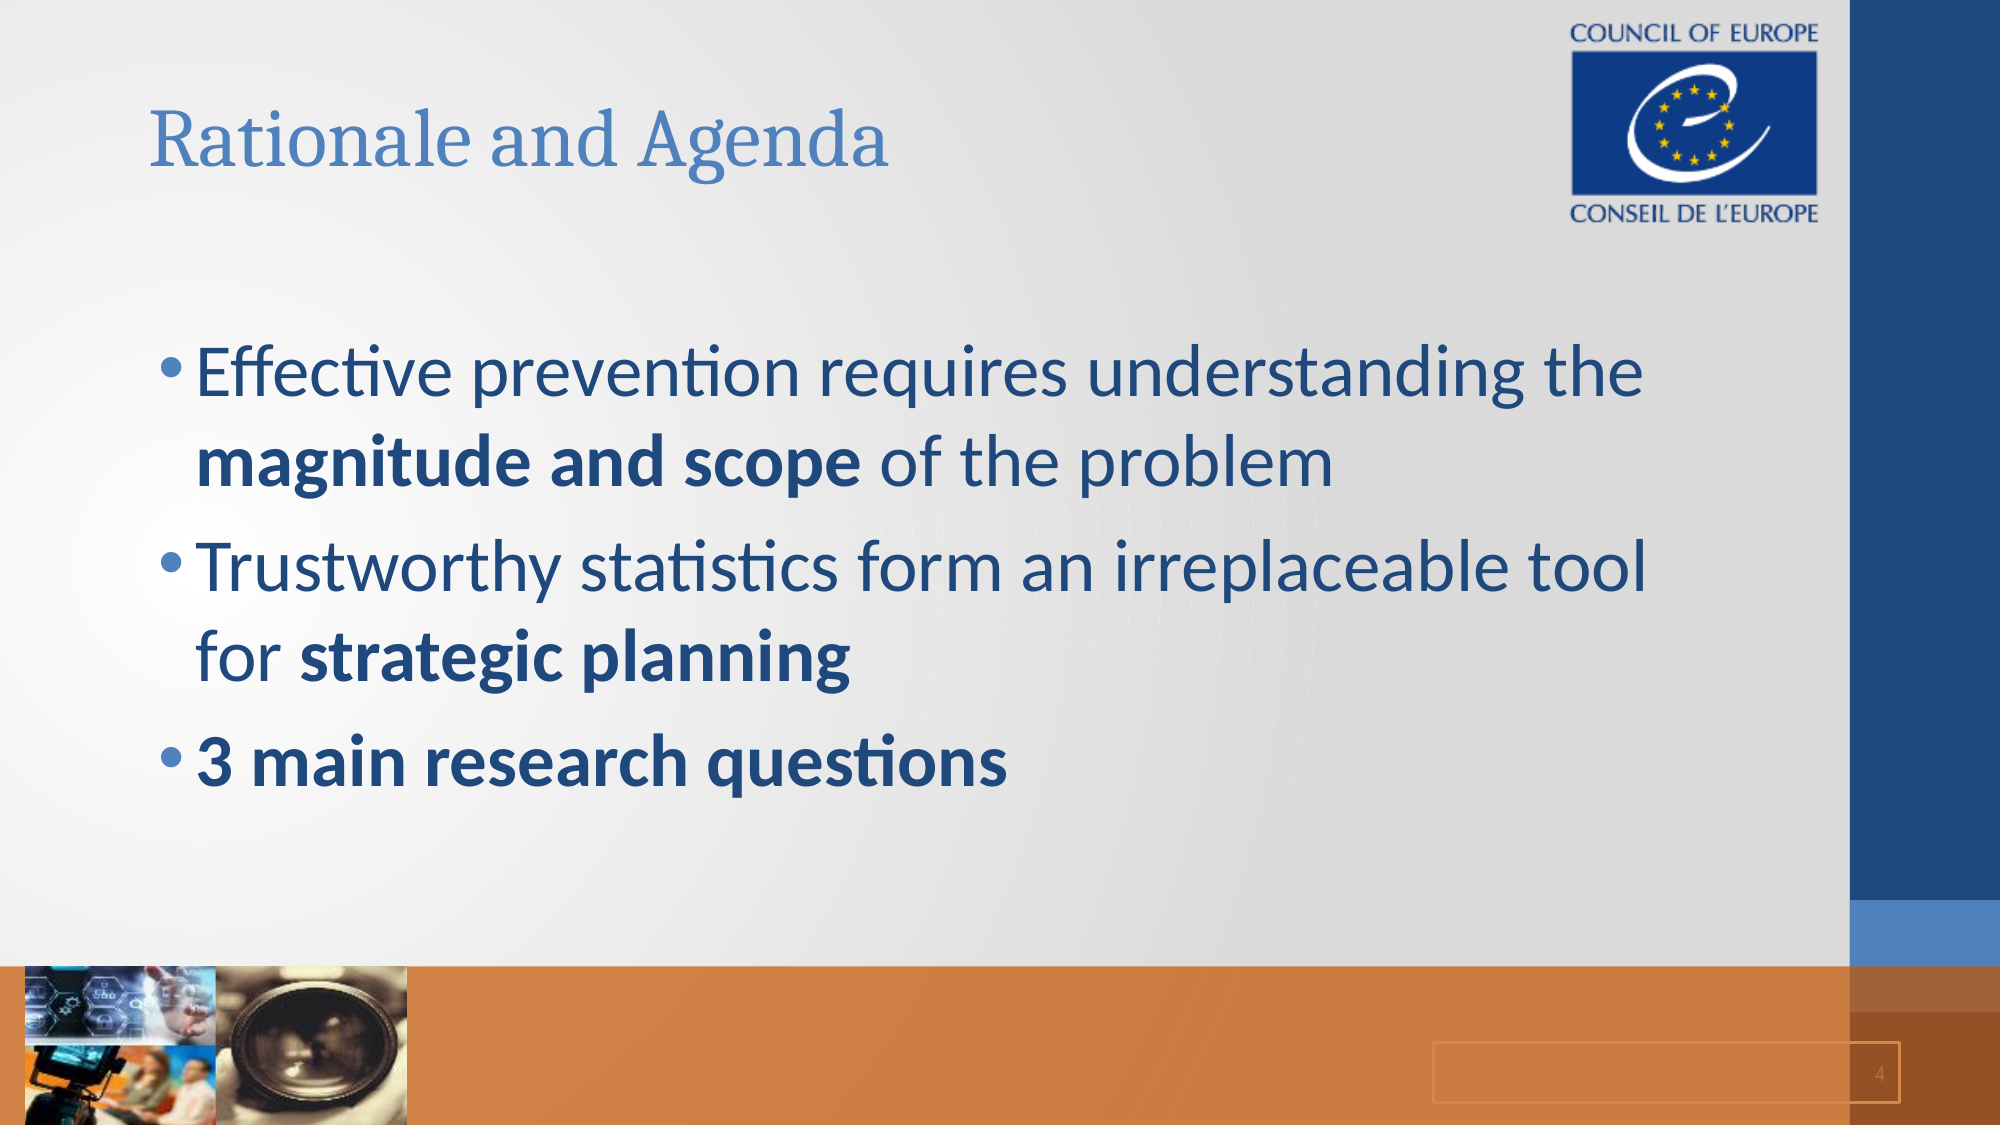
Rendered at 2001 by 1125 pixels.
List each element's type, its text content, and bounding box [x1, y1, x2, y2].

text_box Rationale and Agenda [133, 86, 1511, 298]
list Effective prevention requires understanding the magnitude and scope of the problem Trustworthy statistics form an irreplaceable tool for strategic planning 3 main research questions [124, 313, 1718, 964]
picture [1540, 128, 1848, 246]
text_box [414, 964, 2000, 1125]
text_box [978, 45, 1900, 128]
picture [1540, 0, 1848, 45]
text_box [0, 964, 24, 1125]
picture [25, 965, 407, 1125]
